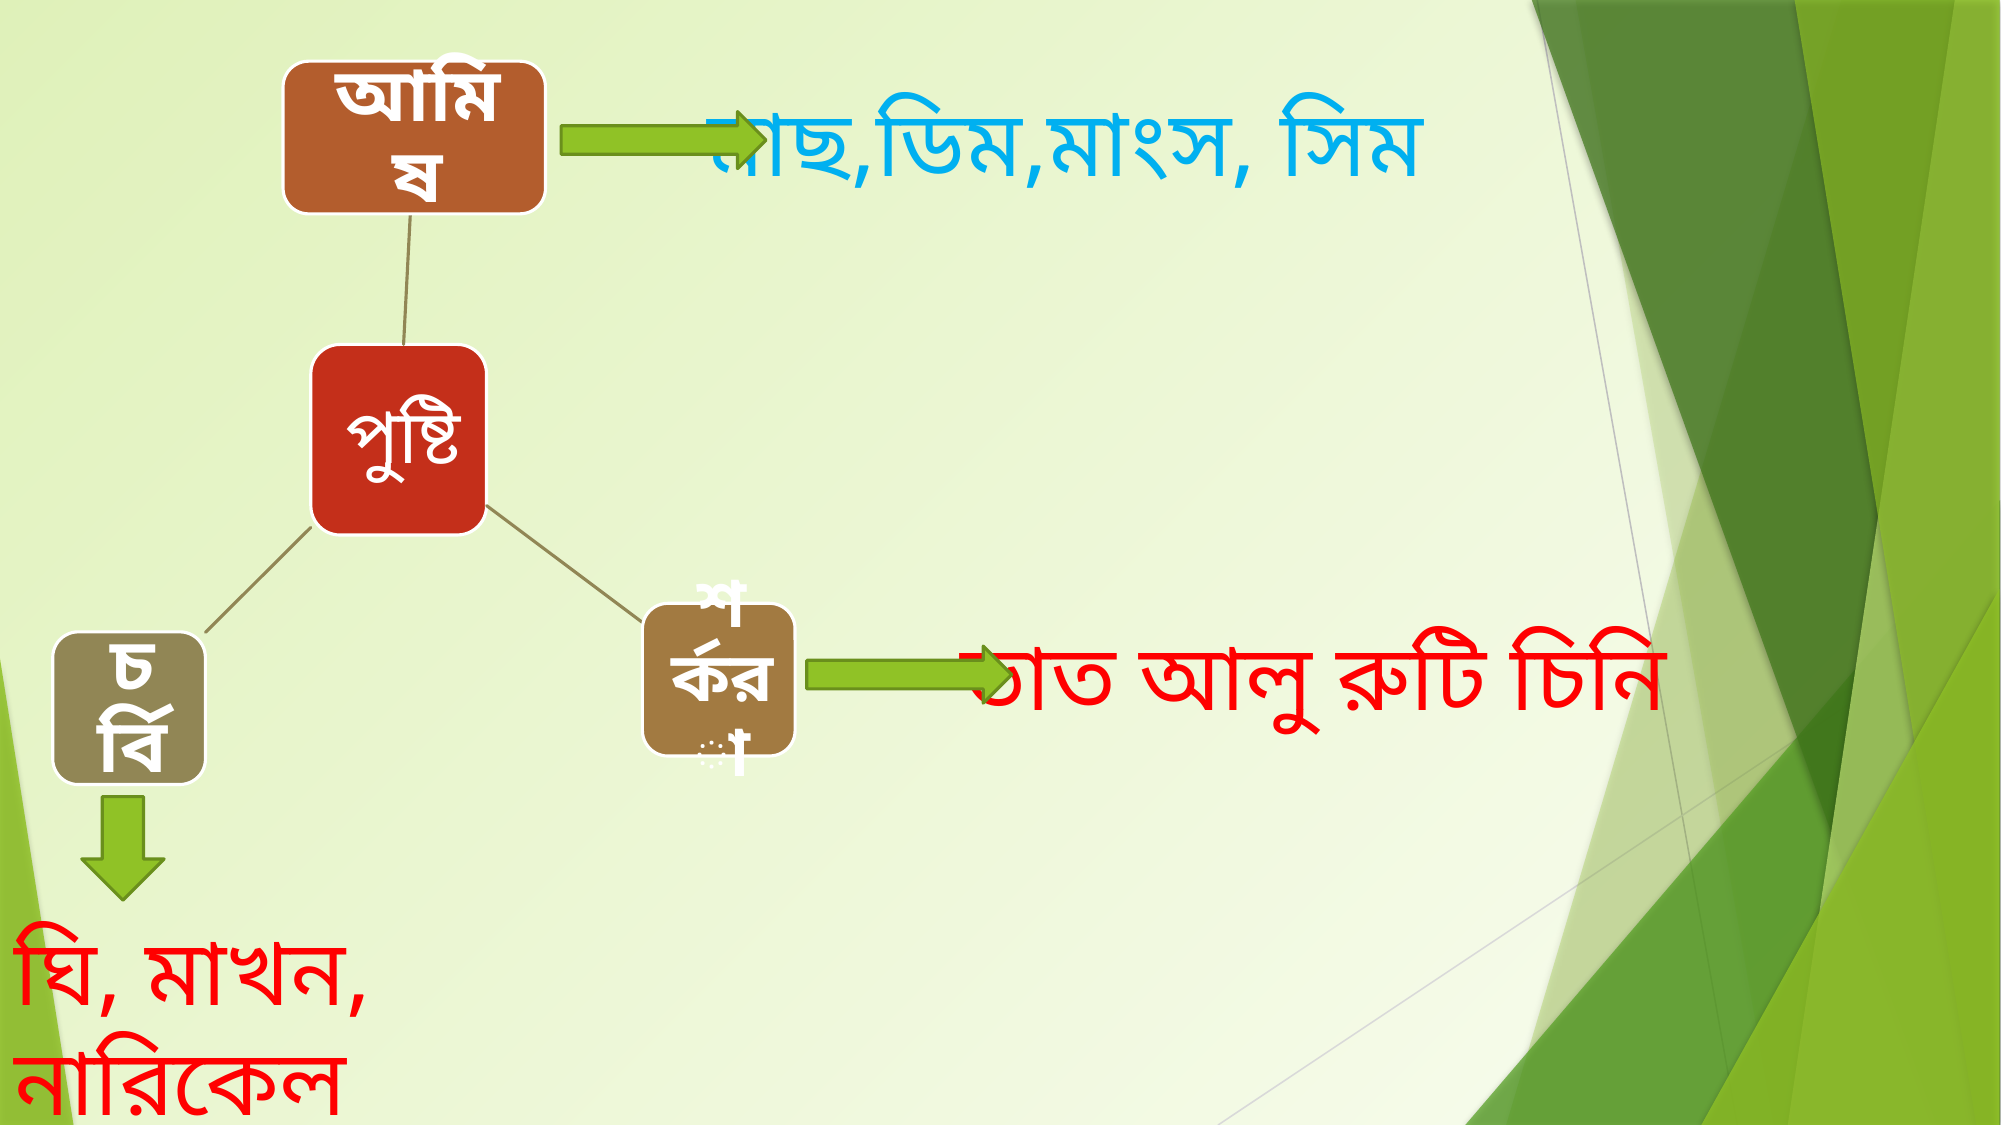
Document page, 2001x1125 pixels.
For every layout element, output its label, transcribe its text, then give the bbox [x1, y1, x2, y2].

text_box [80, 830, 166, 902]
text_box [52, 60, 865, 822]
text_box ভাত আলু রুটি চিনি [945, 611, 1706, 737]
text_box মাছ,ডিম,মাংস, সিম [870, 77, 1463, 202]
text_box ঘি, মাখন, নারিকেল [0, 906, 586, 1125]
text_box [870, 644, 1013, 705]
